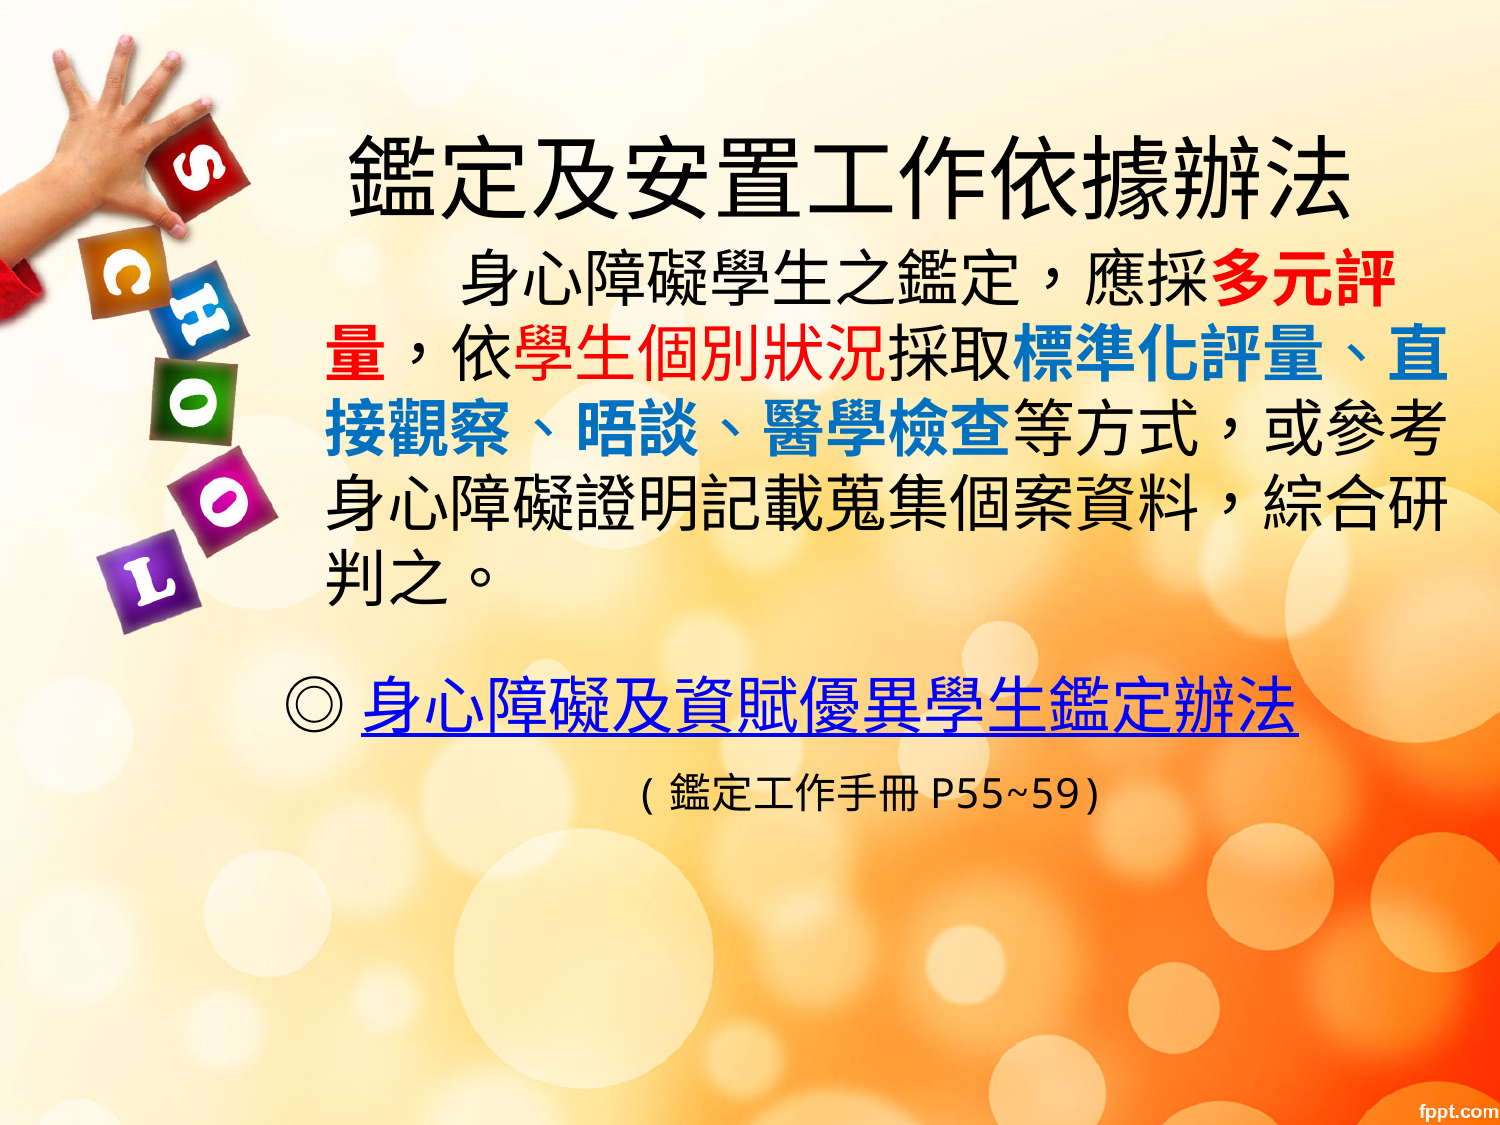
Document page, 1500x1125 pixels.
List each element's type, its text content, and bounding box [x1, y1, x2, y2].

list 身心障礙學生之鑑定，應採多元評量，依學生個別狀況採取標準化評量、直接觀察、晤談、醫學檢查等方式，或參考身心障礙證明記載蒐集個案資料，綜合研判之。 ◎身心障礙及資賦優異學生鑑定辦法 (鑑定工作手冊P55~59) [253, 231, 1471, 942]
title 鑑定及安置工作依據辦法 [277, 113, 1425, 231]
picture [0, 0, 1500, 1125]
